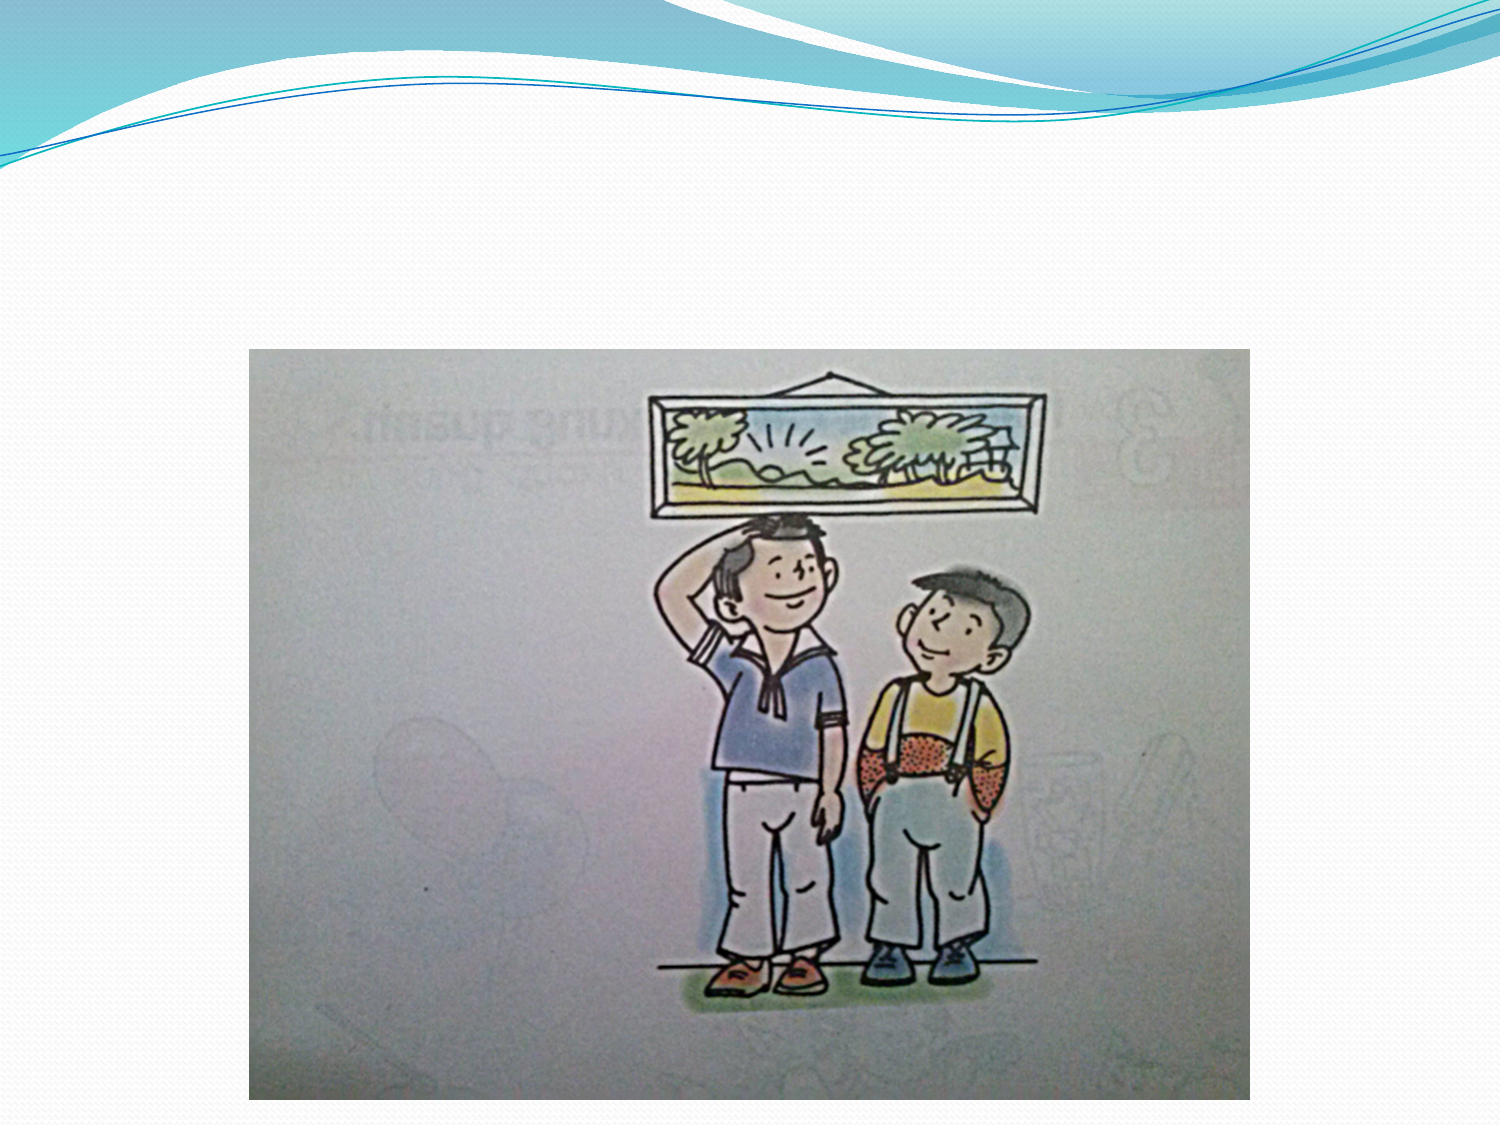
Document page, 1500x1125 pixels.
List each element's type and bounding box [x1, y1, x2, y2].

picture [249, 349, 1251, 1101]
